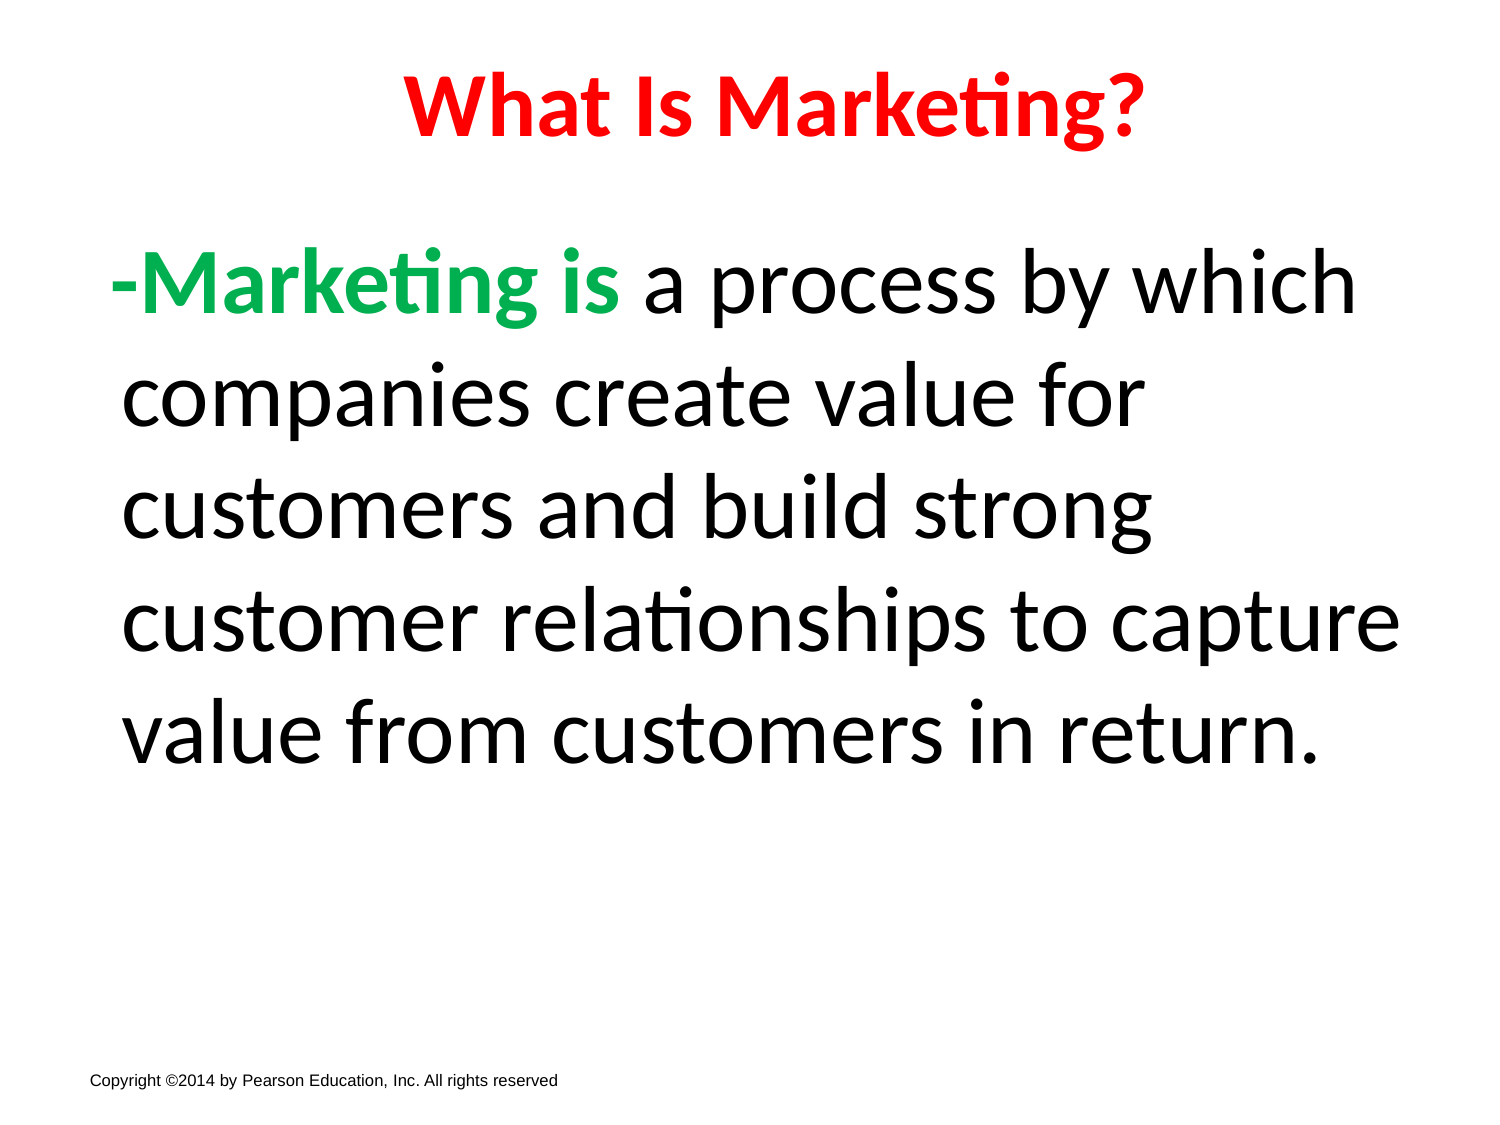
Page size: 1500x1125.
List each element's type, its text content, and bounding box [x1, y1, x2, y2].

title What Is Marketing? [137, 0, 1416, 200]
text_box Copyright ©2014 by Pearson Education, Inc. All rights reserved [74, 1062, 825, 1098]
list -Marketing is a process by which companies create value for customers and build strong customer relationships to capture value from customers in return. [50, 212, 1475, 1063]
